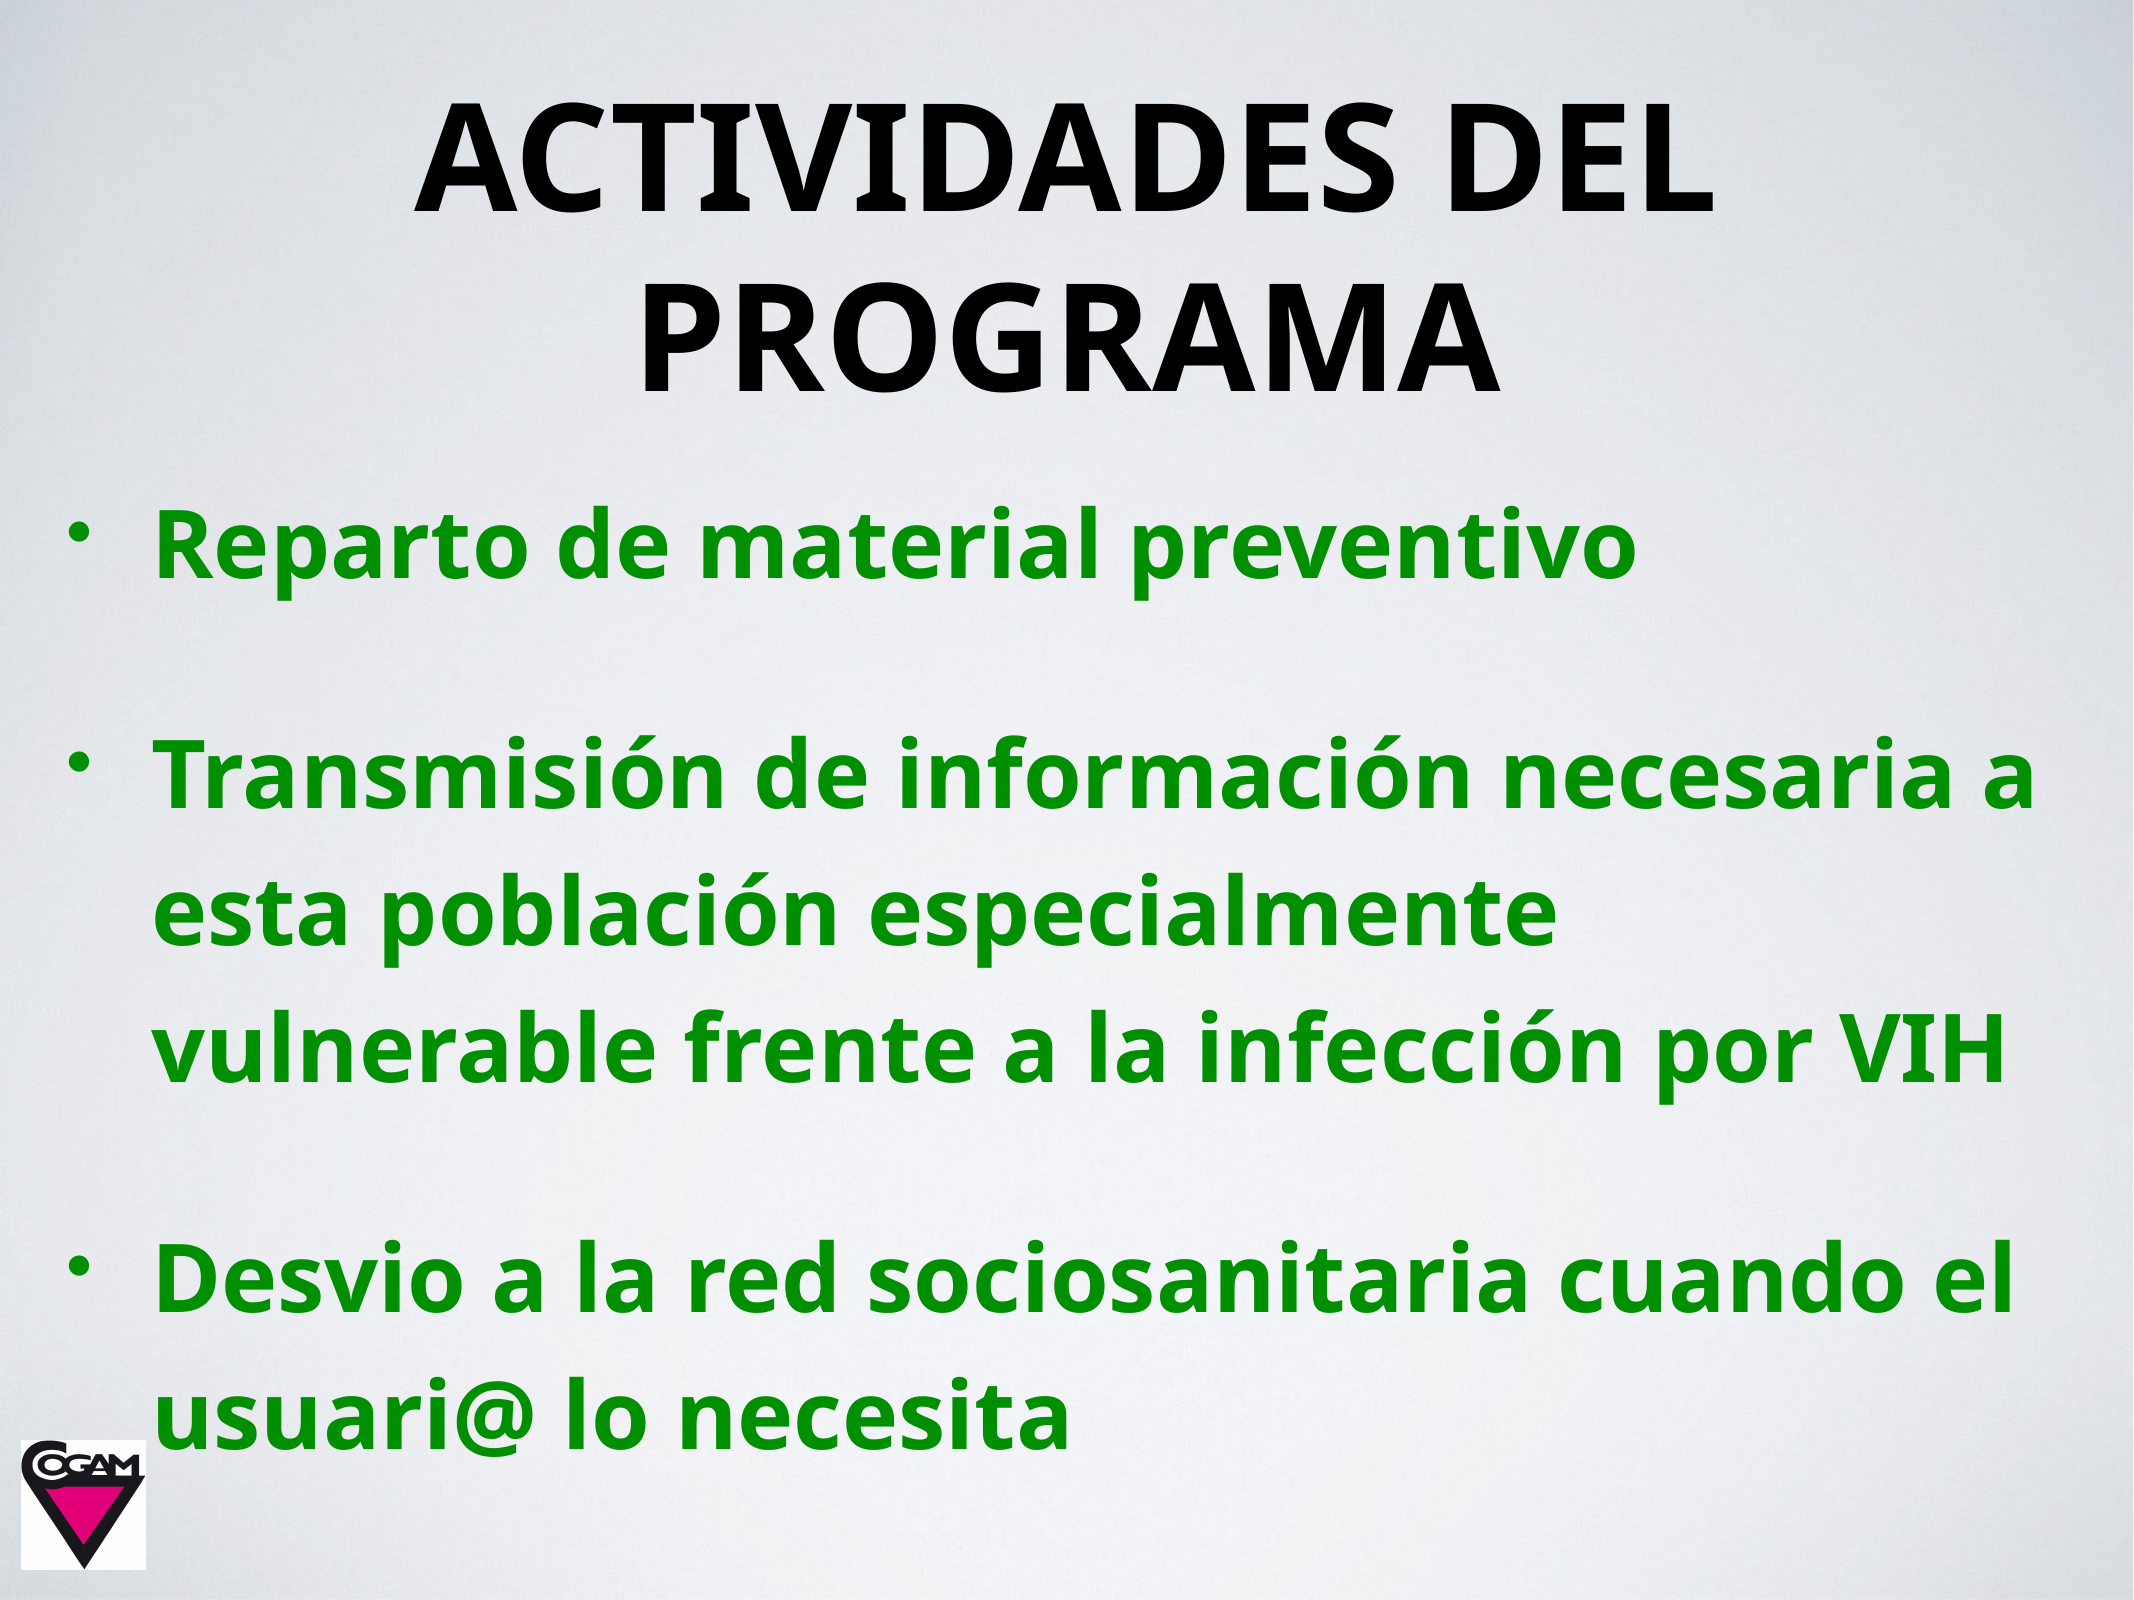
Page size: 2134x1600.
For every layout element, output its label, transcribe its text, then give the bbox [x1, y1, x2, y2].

title actividades del programa [57, 41, 2076, 443]
list Reparto de material preventivo Transmisión de información necesaria a esta población especialmente vulnerable frente a la infección por VIH Desvio a la red sociosanitaria cuando el usuari@ lo necesita [57, 447, 2076, 1482]
picture [0, 0, 2134, 1600]
